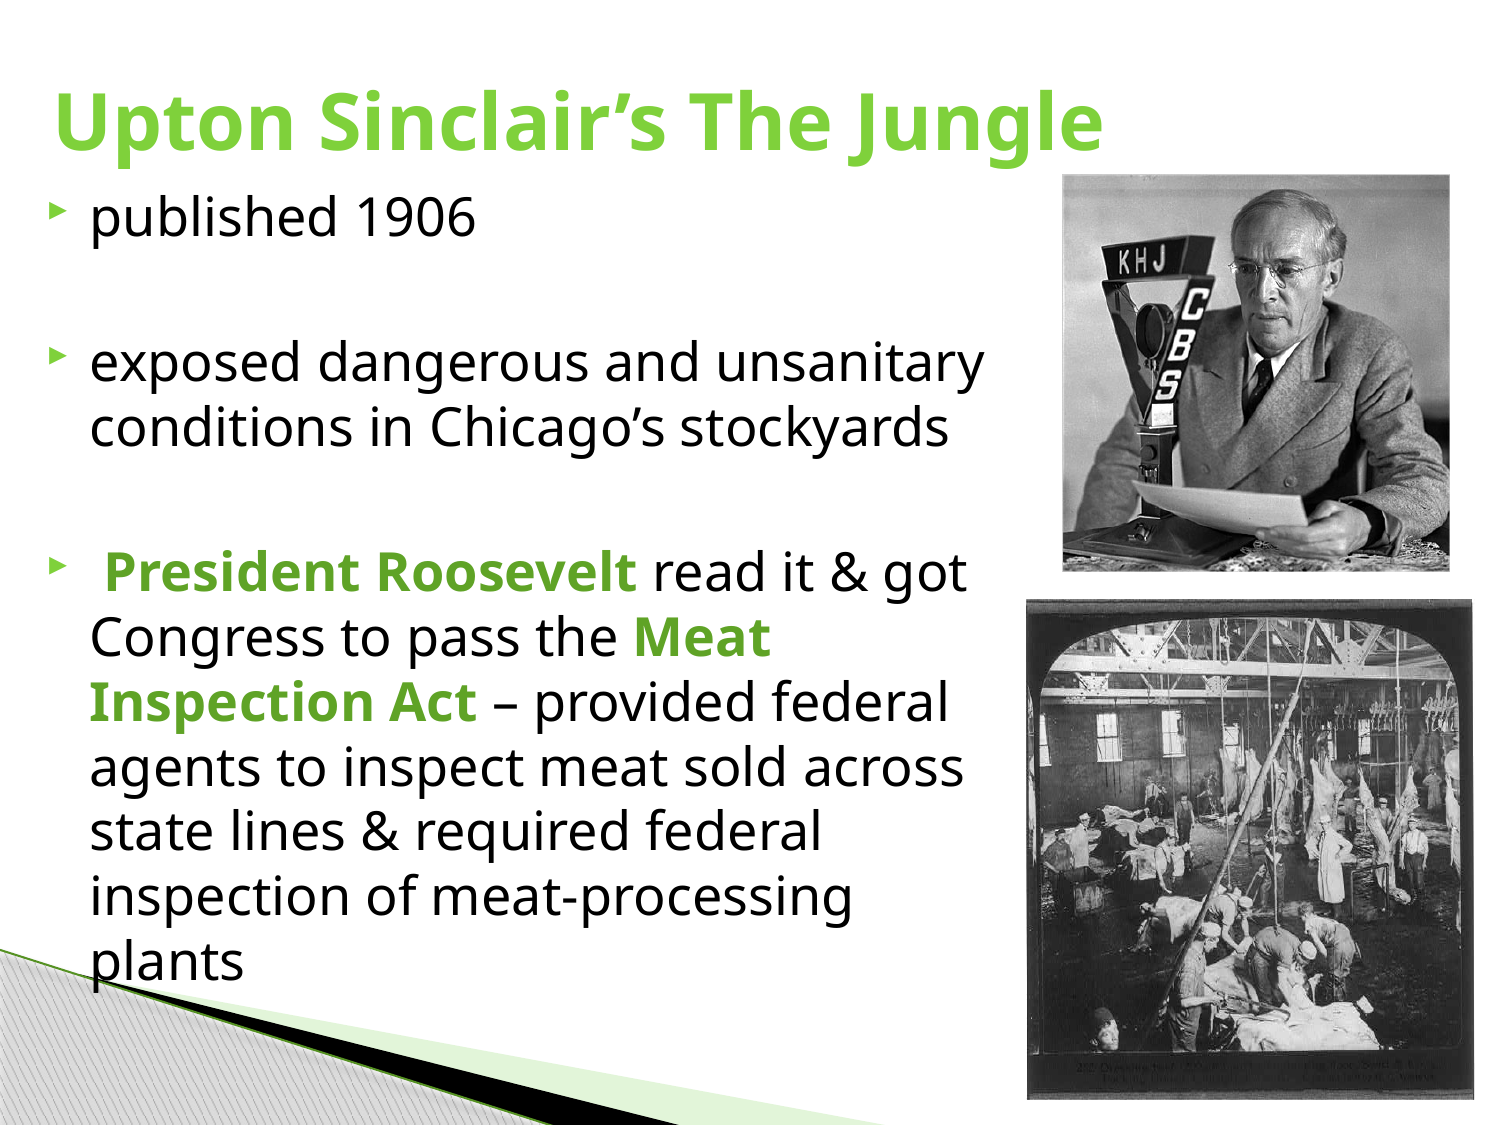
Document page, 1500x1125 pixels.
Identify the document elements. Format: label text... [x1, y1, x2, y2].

list published 1906 exposed dangerous and unsanitary conditions in Chicago’s stockyards President Roosevelt read it & got Congress to pass the Meat Inspection Act – provided federal agents to inspect meat sold across state lines & required federal inspection of meat-processing plants [12, 174, 1000, 1013]
picture [1025, 599, 1476, 1101]
title Upton Sinclair’s The Jungle [37, 24, 1388, 213]
picture [1061, 174, 1451, 572]
